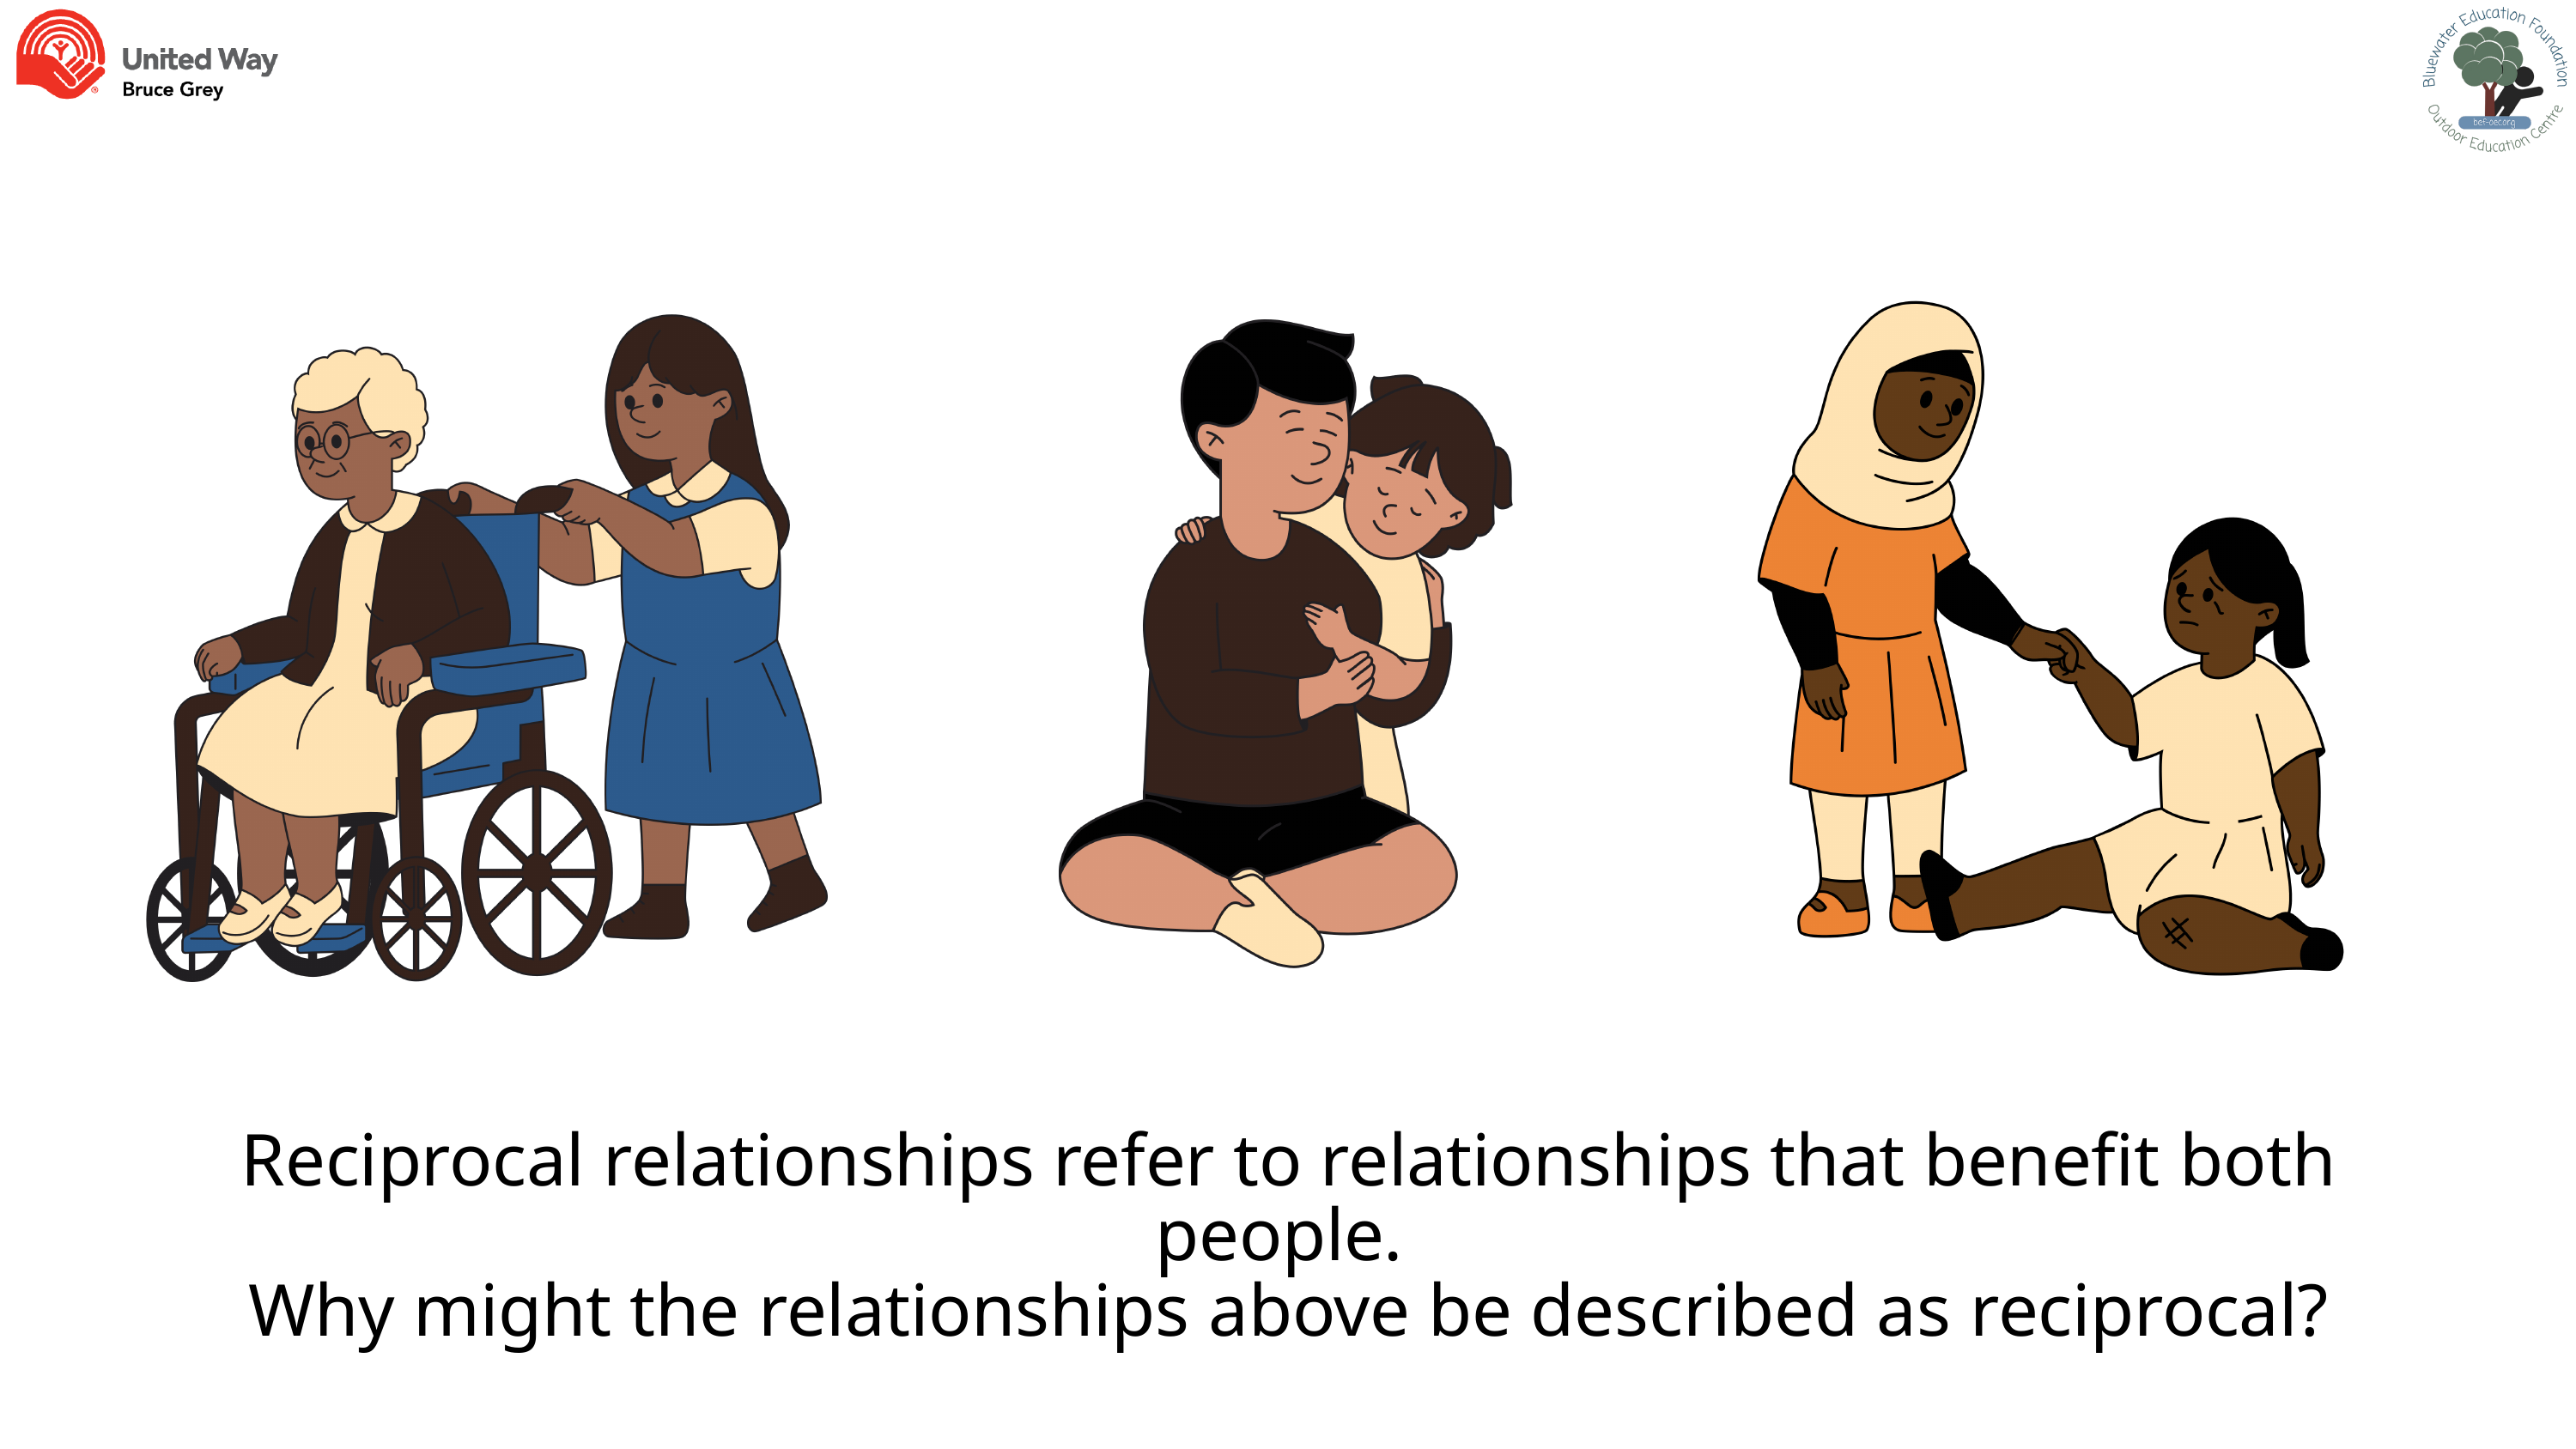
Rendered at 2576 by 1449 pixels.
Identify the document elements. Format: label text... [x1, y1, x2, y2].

text_box [1757, 296, 2346, 982]
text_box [2415, 0, 2576, 161]
text_box [146, 296, 835, 982]
text_box [1058, 296, 1517, 982]
text_box [0, 0, 293, 113]
text_box Reciprocal relationships refer to relationships that benefit both people. Why might the relationships above be described as reciprocal? [146, 1125, 2432, 1350]
